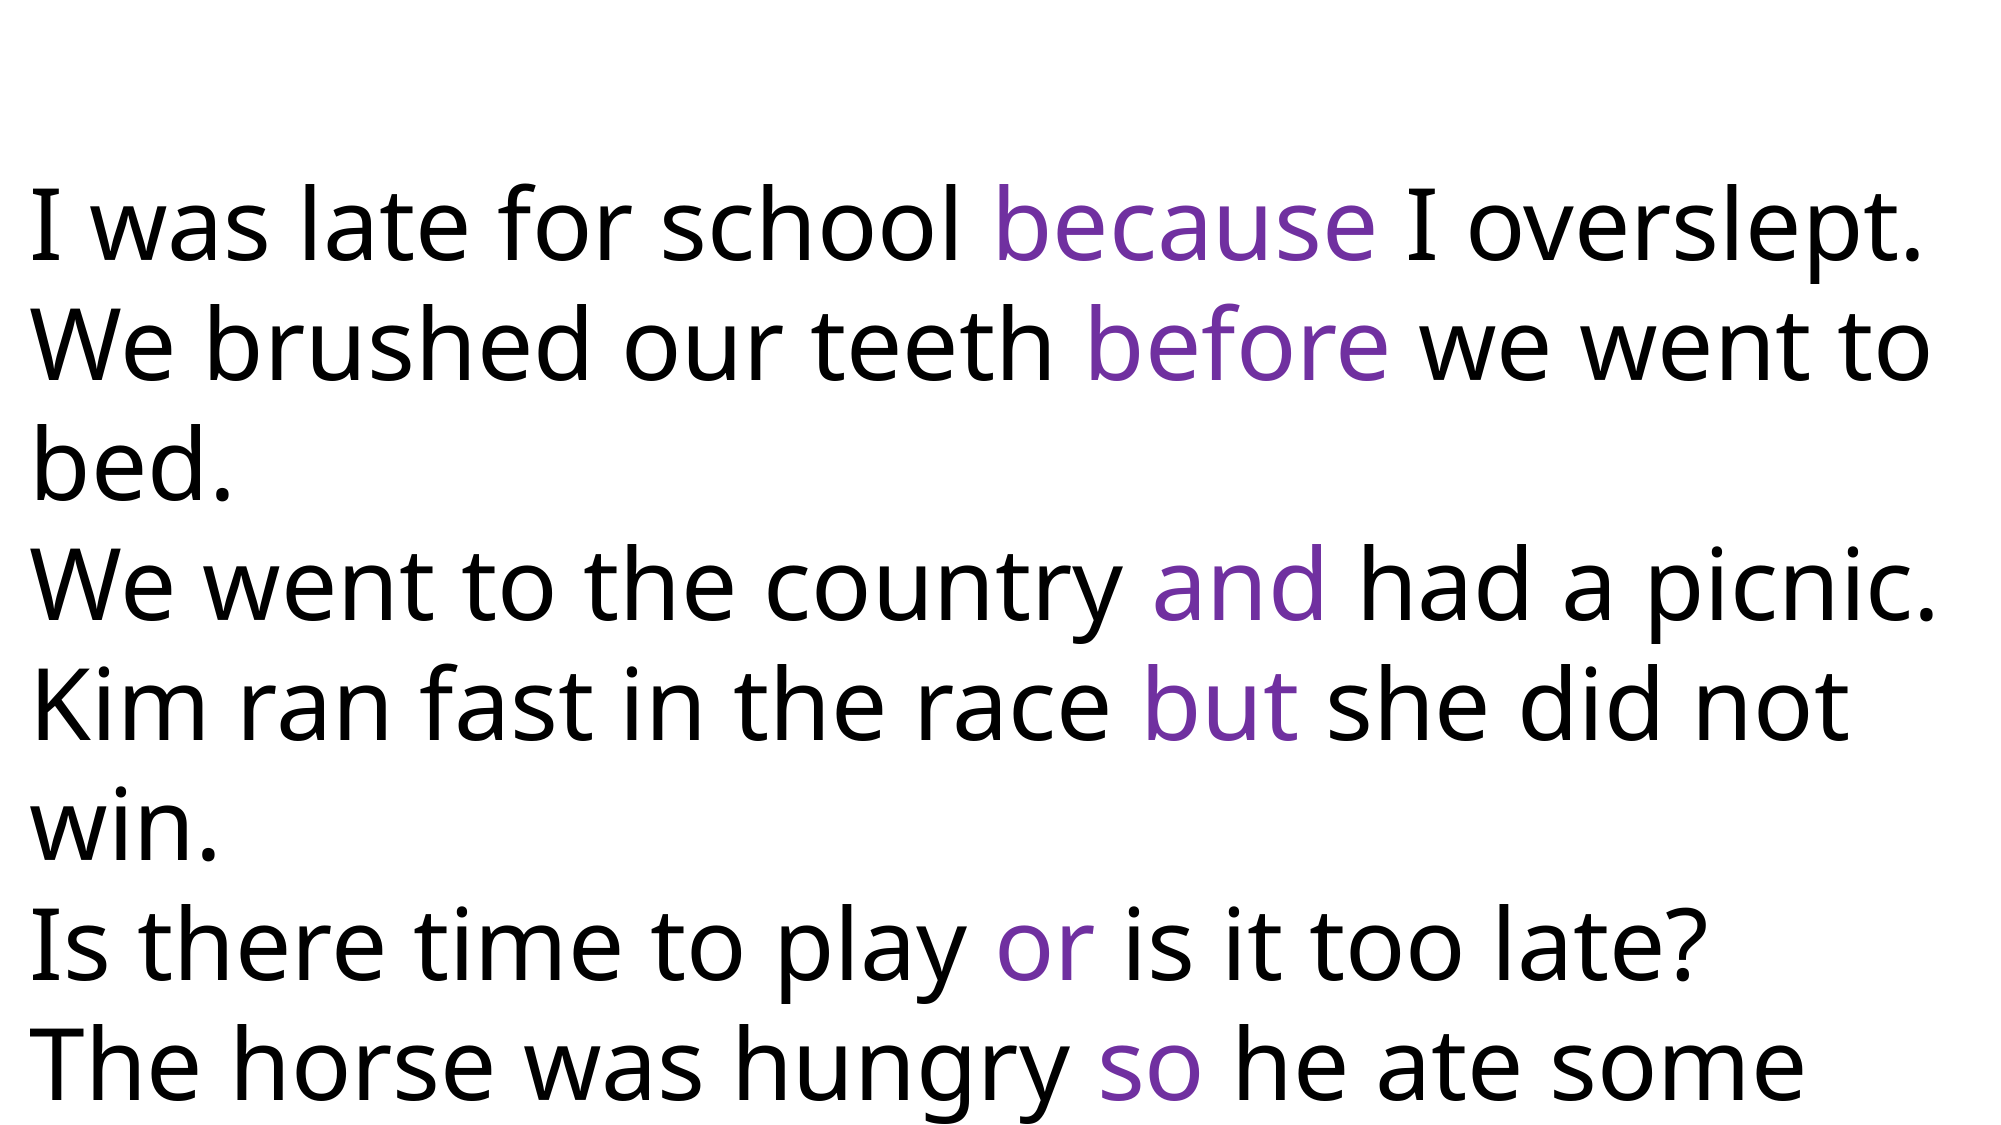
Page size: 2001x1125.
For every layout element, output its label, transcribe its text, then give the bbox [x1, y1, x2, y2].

text_box I was late for school because I overslept. We brushed our teeth before we went to bed. We went to the country and had a picnic. Kim ran fast in the race but she did not win. Is there time to play or is it too late? The horse was hungry so he ate some oats. [15, 153, 2000, 1125]
